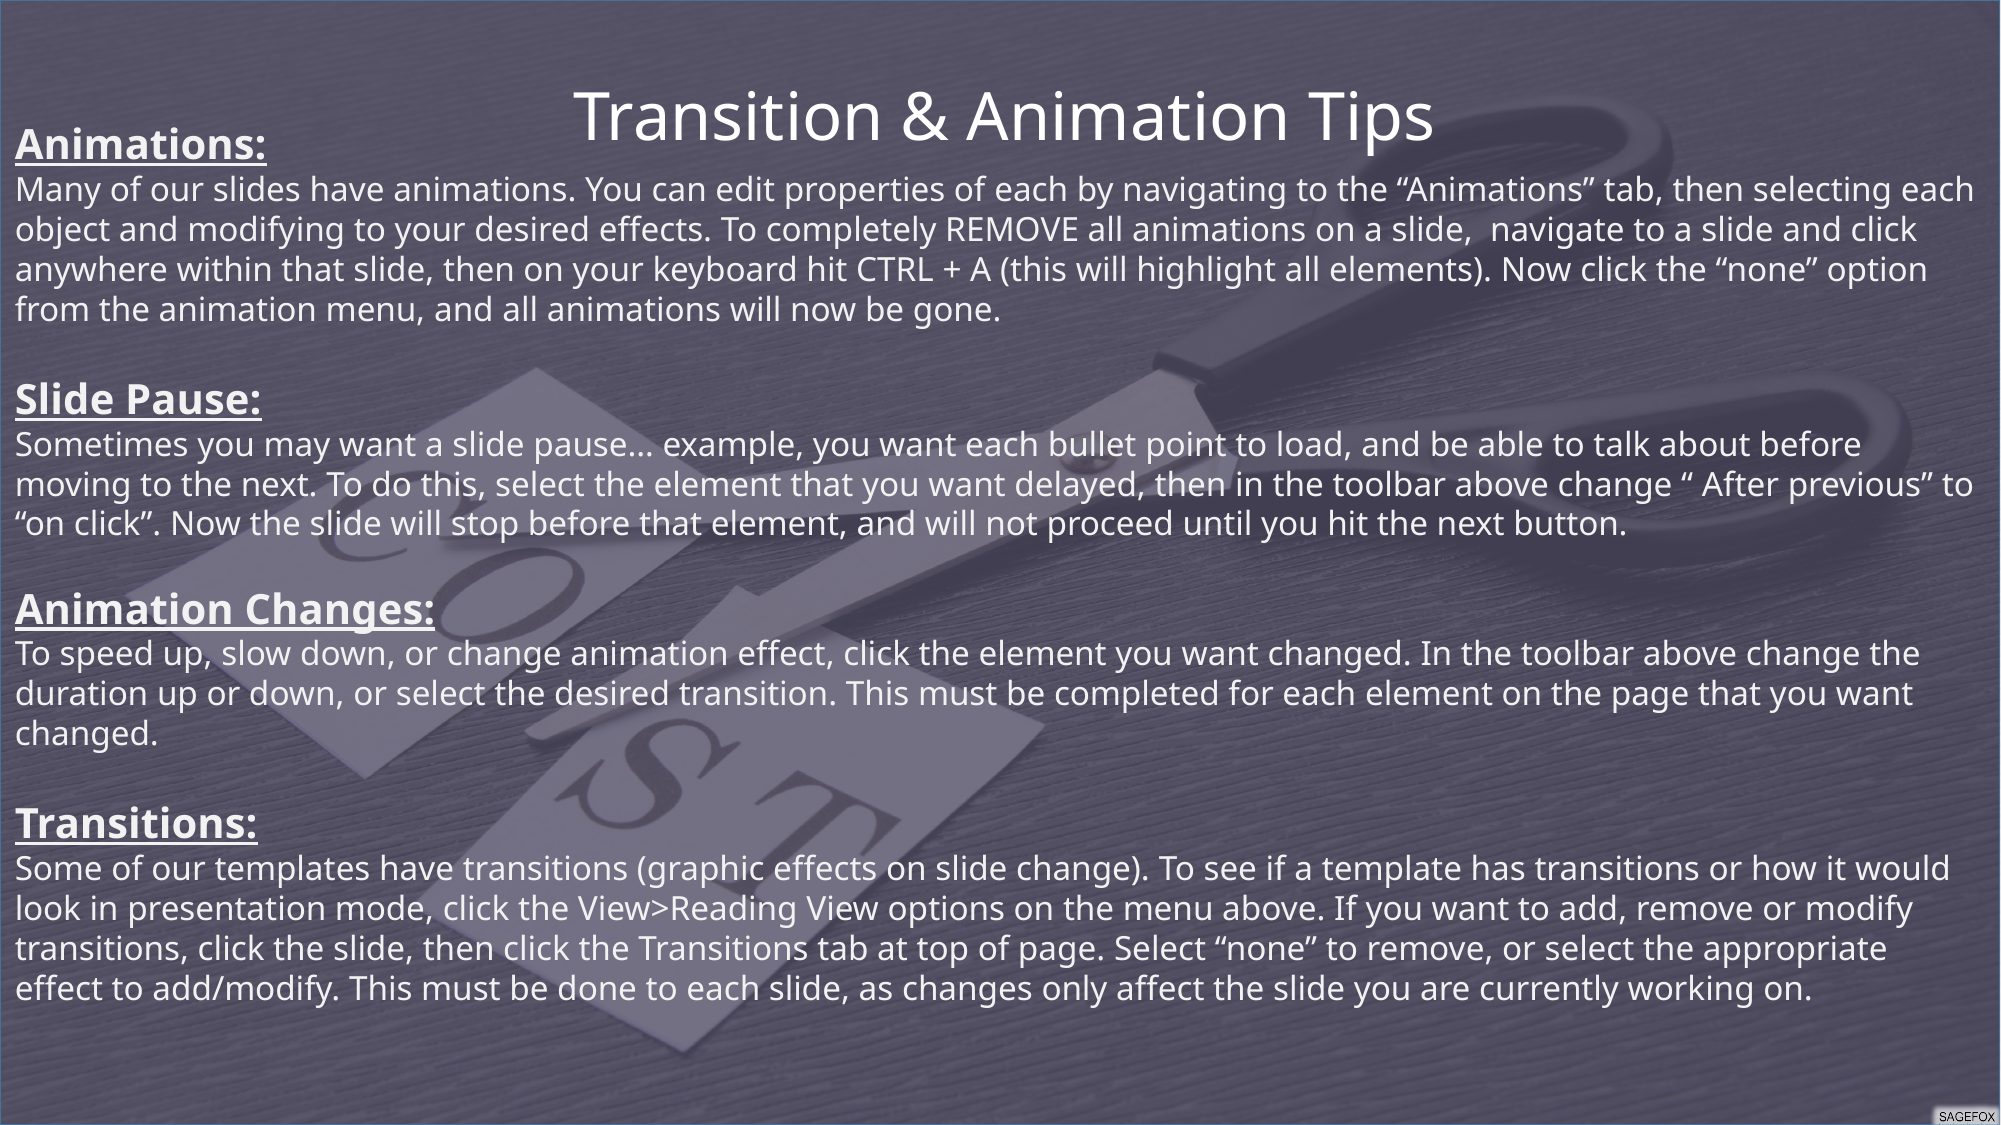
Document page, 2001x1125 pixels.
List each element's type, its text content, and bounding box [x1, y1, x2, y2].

title Transition & Animation Tips [477, 59, 1532, 177]
picture [1936, 1111, 1997, 1125]
text_box Animations: Many of our slides have animations. You can edit properties of each by navigating to the “Animations” tab, then selecting each object and modifying to your desired effects. To completely REMOVE all animations on a slide, navigate to a slide and click anywhere within that slide, then on your keyboard hit CTRL + A (this will highlight all elements). Now click the “none” option from the animation menu, and all animations will now be gone. Slide Pause: Sometimes you may want a slide pause… example, you want each bullet point to load, and be able to talk about before moving to the next. To do this, select the element that you want delayed, then in the toolbar above change “ After previous” to “on click”. Now the slide will stop before that element, and will not proceed until you hit the next button. Animation Changes: To speed up, slow down, or change animation effect, click the element you want changed. In the toolbar above change the duration up or down, or select the desired transition. This must be completed for each element on the page that you want changed. Transitions: Some of our templates have transitions (graphic effects on slide change). To see if a template has transitions or how it would look in presentation mode, click the View>Reading View options on the menu above. If you want to add, remove or modify transitions, click the slide, then click the Transitions tab at top of page. Select “none” to remove, or select the appropriate effect to add/modify. This must be done to each slide, as changes only affect the slide you are currently working on. [0, 0, 2000, 1125]
